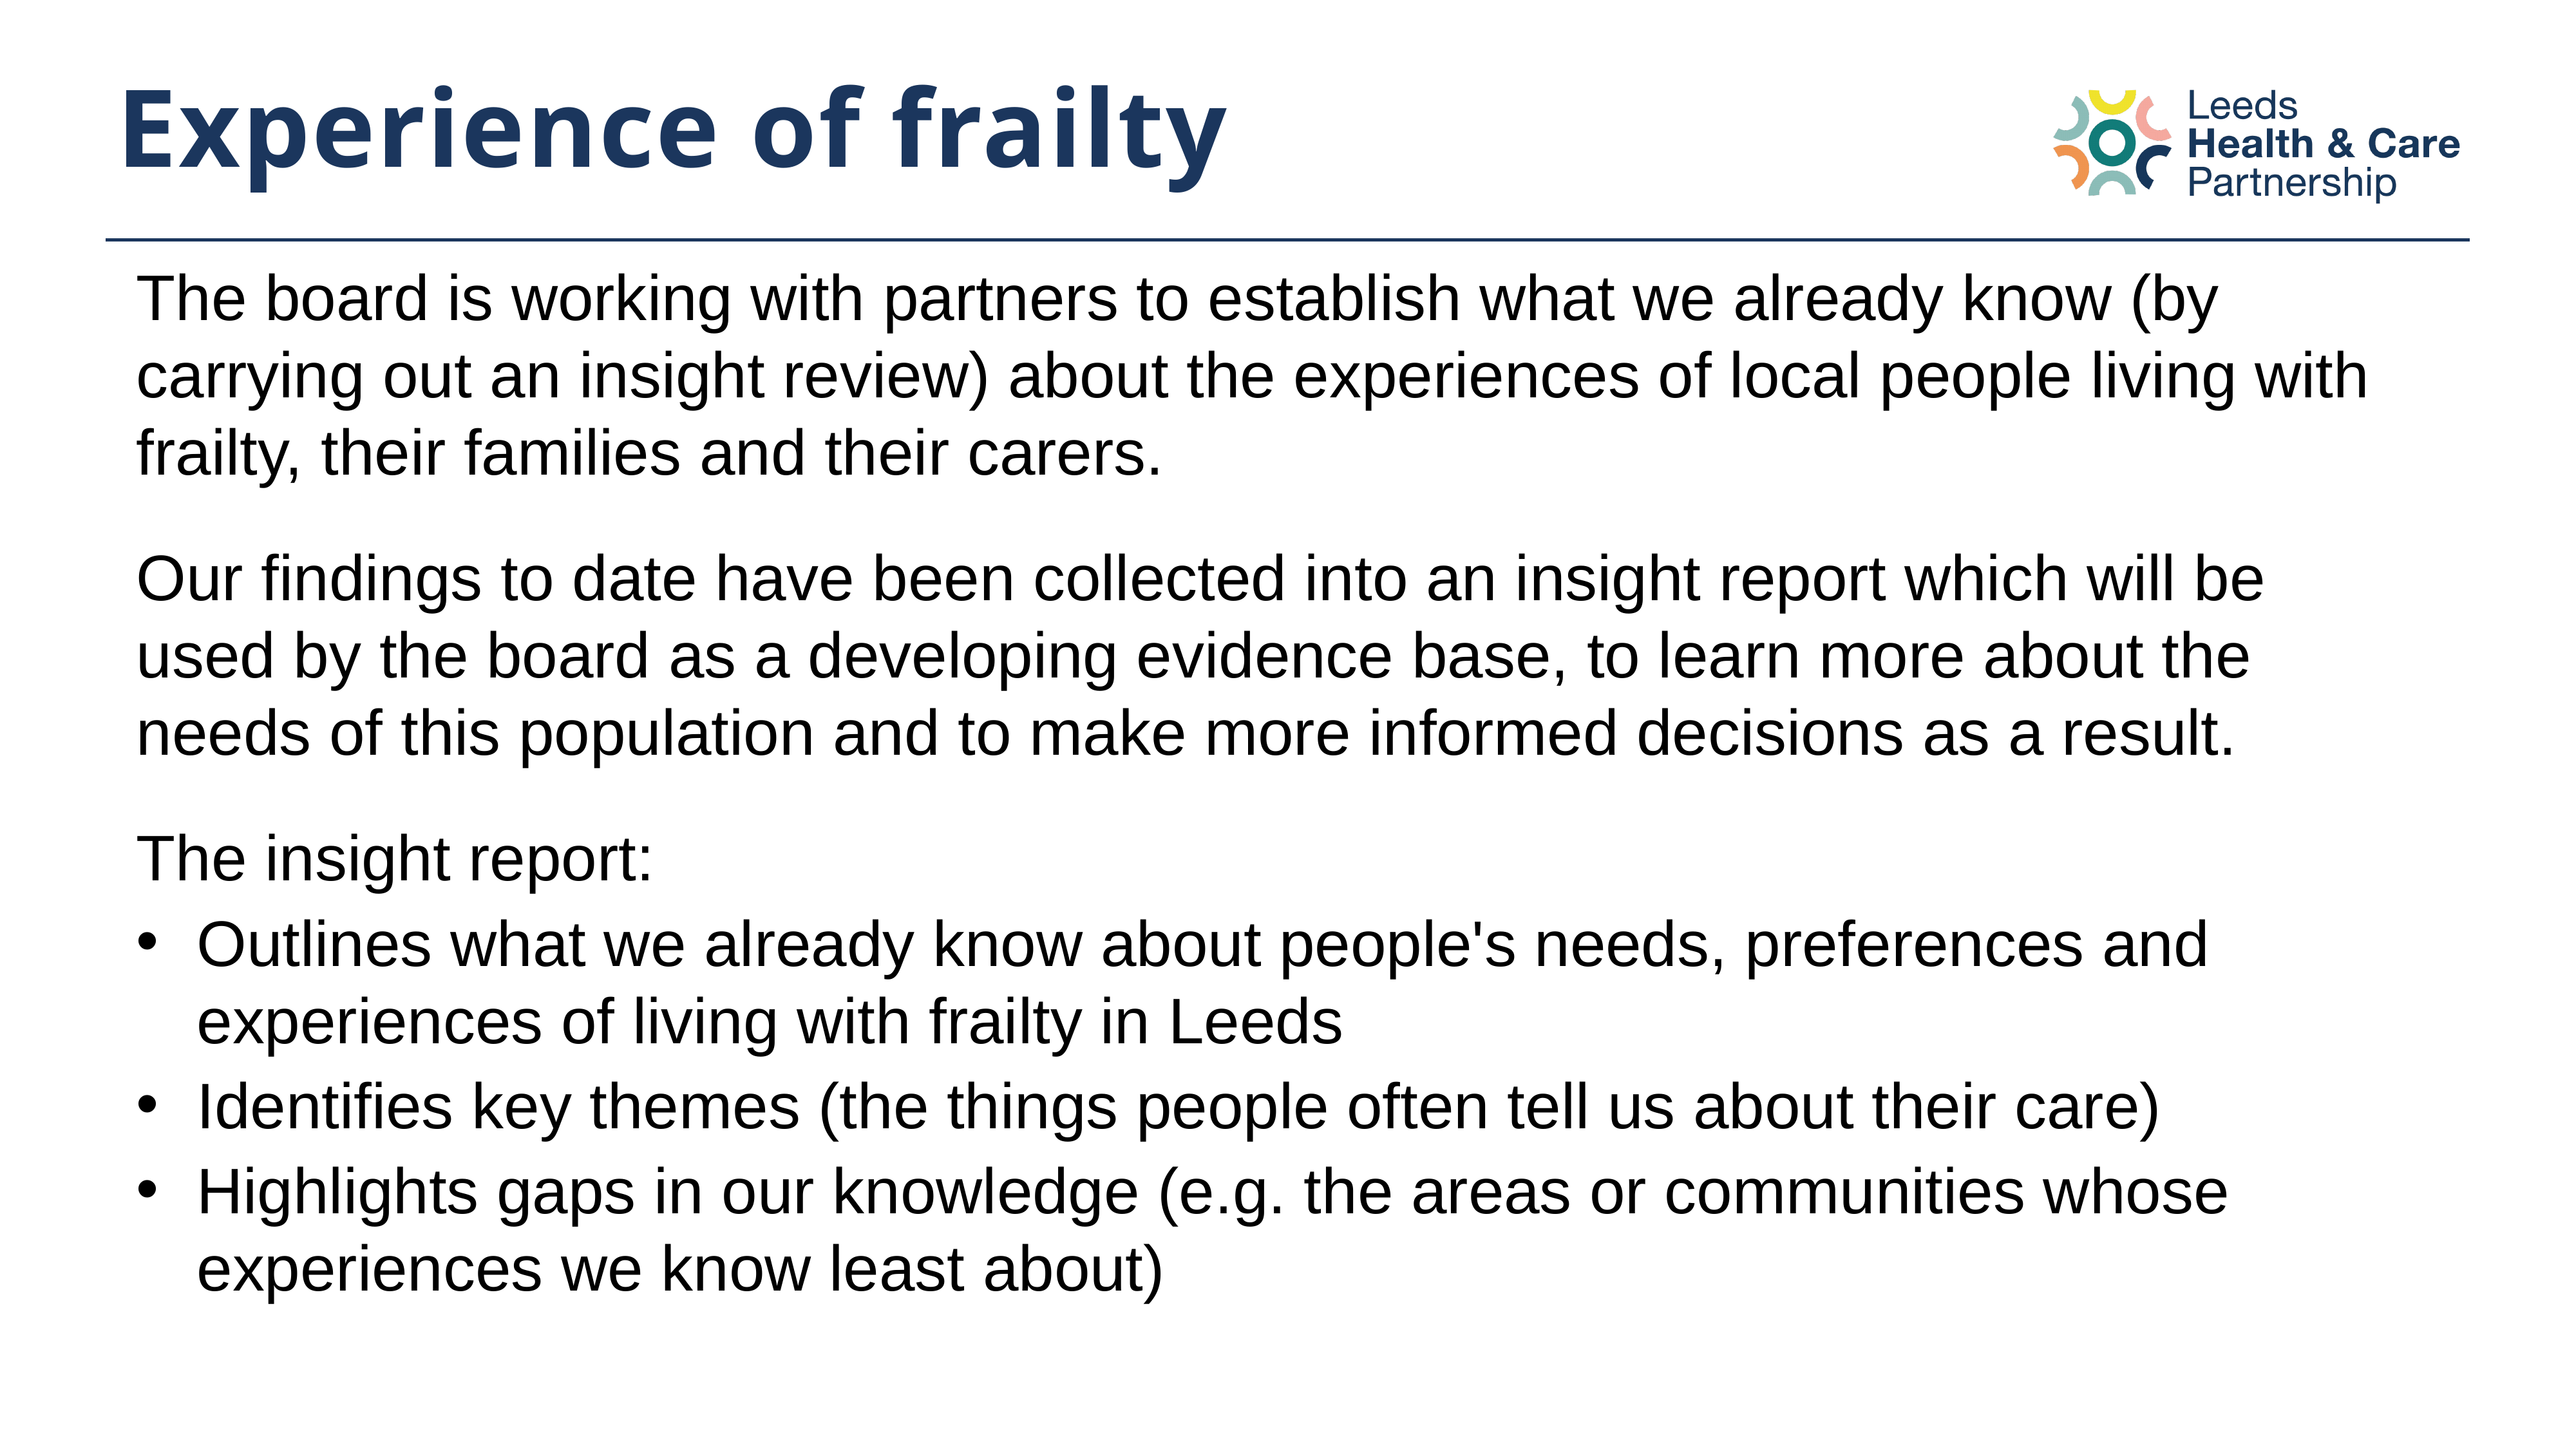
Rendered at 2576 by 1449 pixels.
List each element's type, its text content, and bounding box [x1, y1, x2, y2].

title Experience of frailty [111, 79, 2433, 211]
picture [2030, 62, 2481, 226]
text_box The board is working with partners to establish what we already know (by carrying out an insight review) about the experiences of local people living with frailty, their families and their carers. Our findings to date have been collected into an insight report which will be used by the board as a developing evidence base, to learn more about the needs of this population and to make more informed decisions as a result. The insight report: Outlines what we already know about people's needs, preferences and experiences of living with frailty in Leeds Identifies key themes (the things people often tell us about their care) Highlights gaps in our knowledge (e.g. the areas or communities whose experiences we know least about) [127, 251, 2407, 1292]
